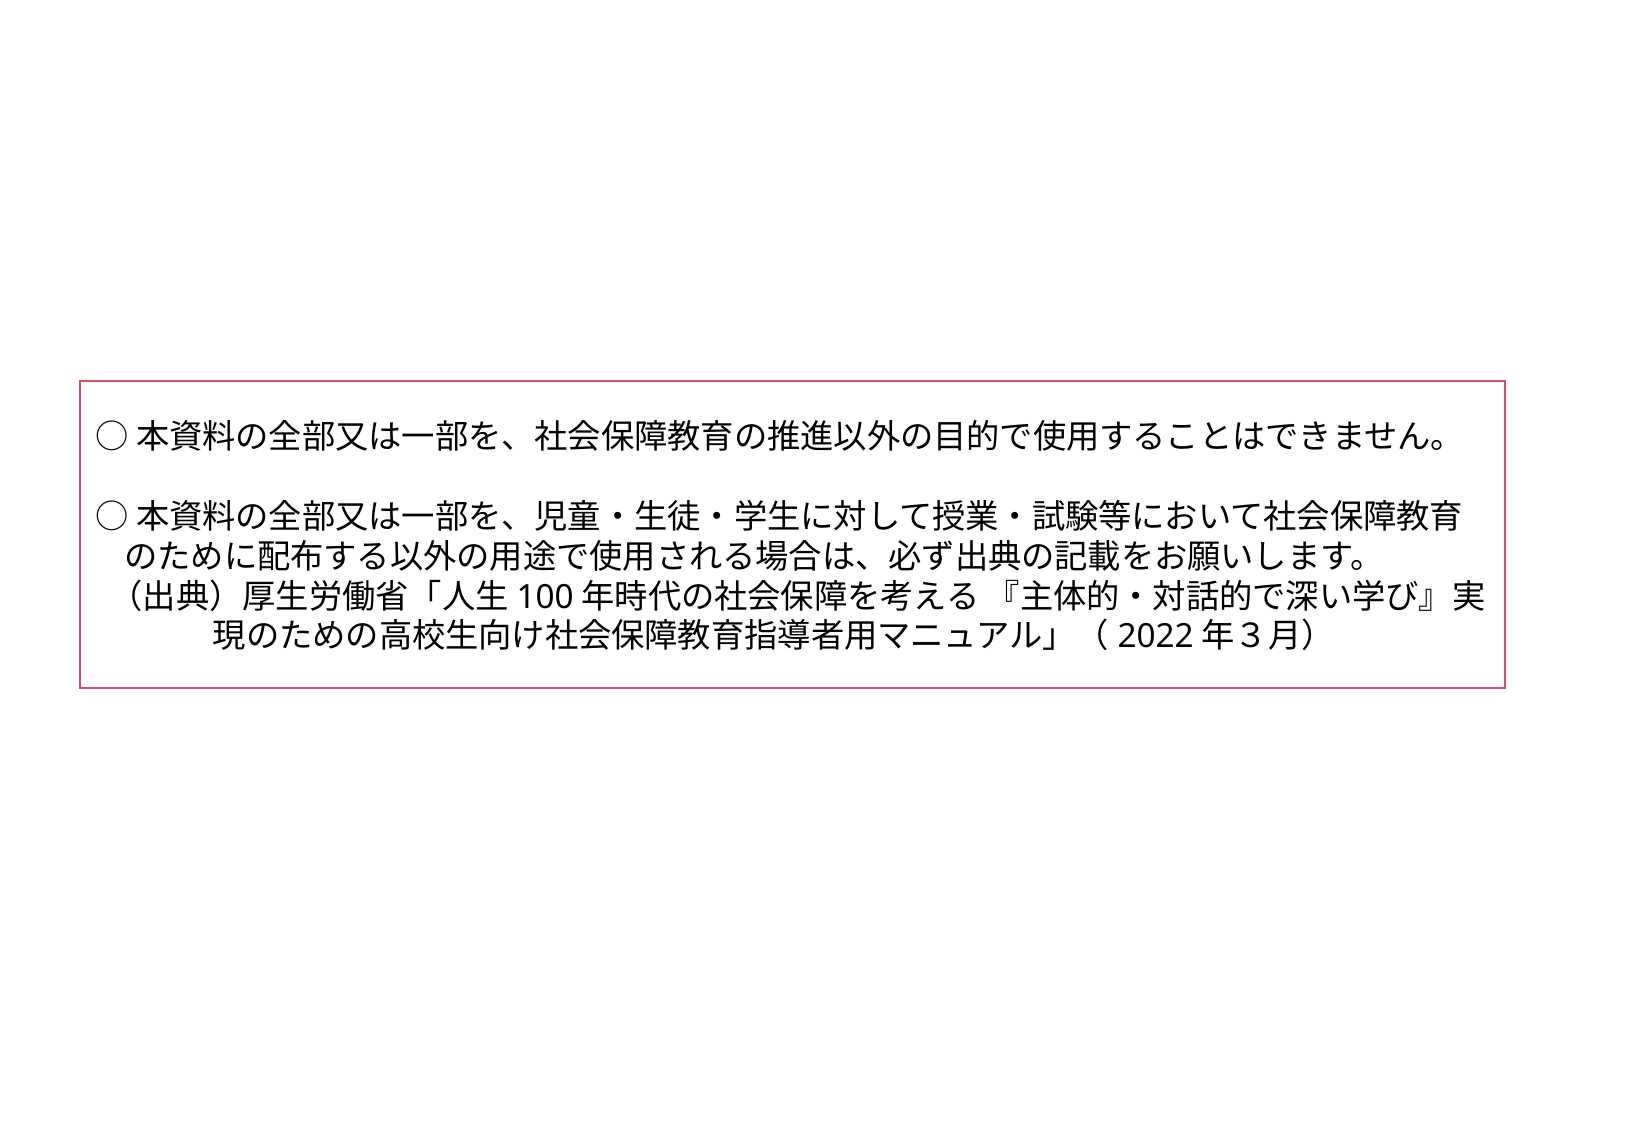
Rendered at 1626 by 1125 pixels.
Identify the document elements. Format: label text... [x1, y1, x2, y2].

text_box ○本資料の全部又は一部を、社会保障教育の推進以外の目的で使用することはできません。 ○本資料の全部又は一部を、児童・生徒・学生に対して授業・試験等において社会保障教育のために配布する以外の用途で使用される場合は、必ず出典の記載をお願いします。 （出典）厚生労働省「人生100年時代の社会保障を考える 『主体的・対話的で深い学び』実現のための高校生向け社会保障教育指導者用マニュアル」（2022年３月） [80, 381, 1505, 689]
